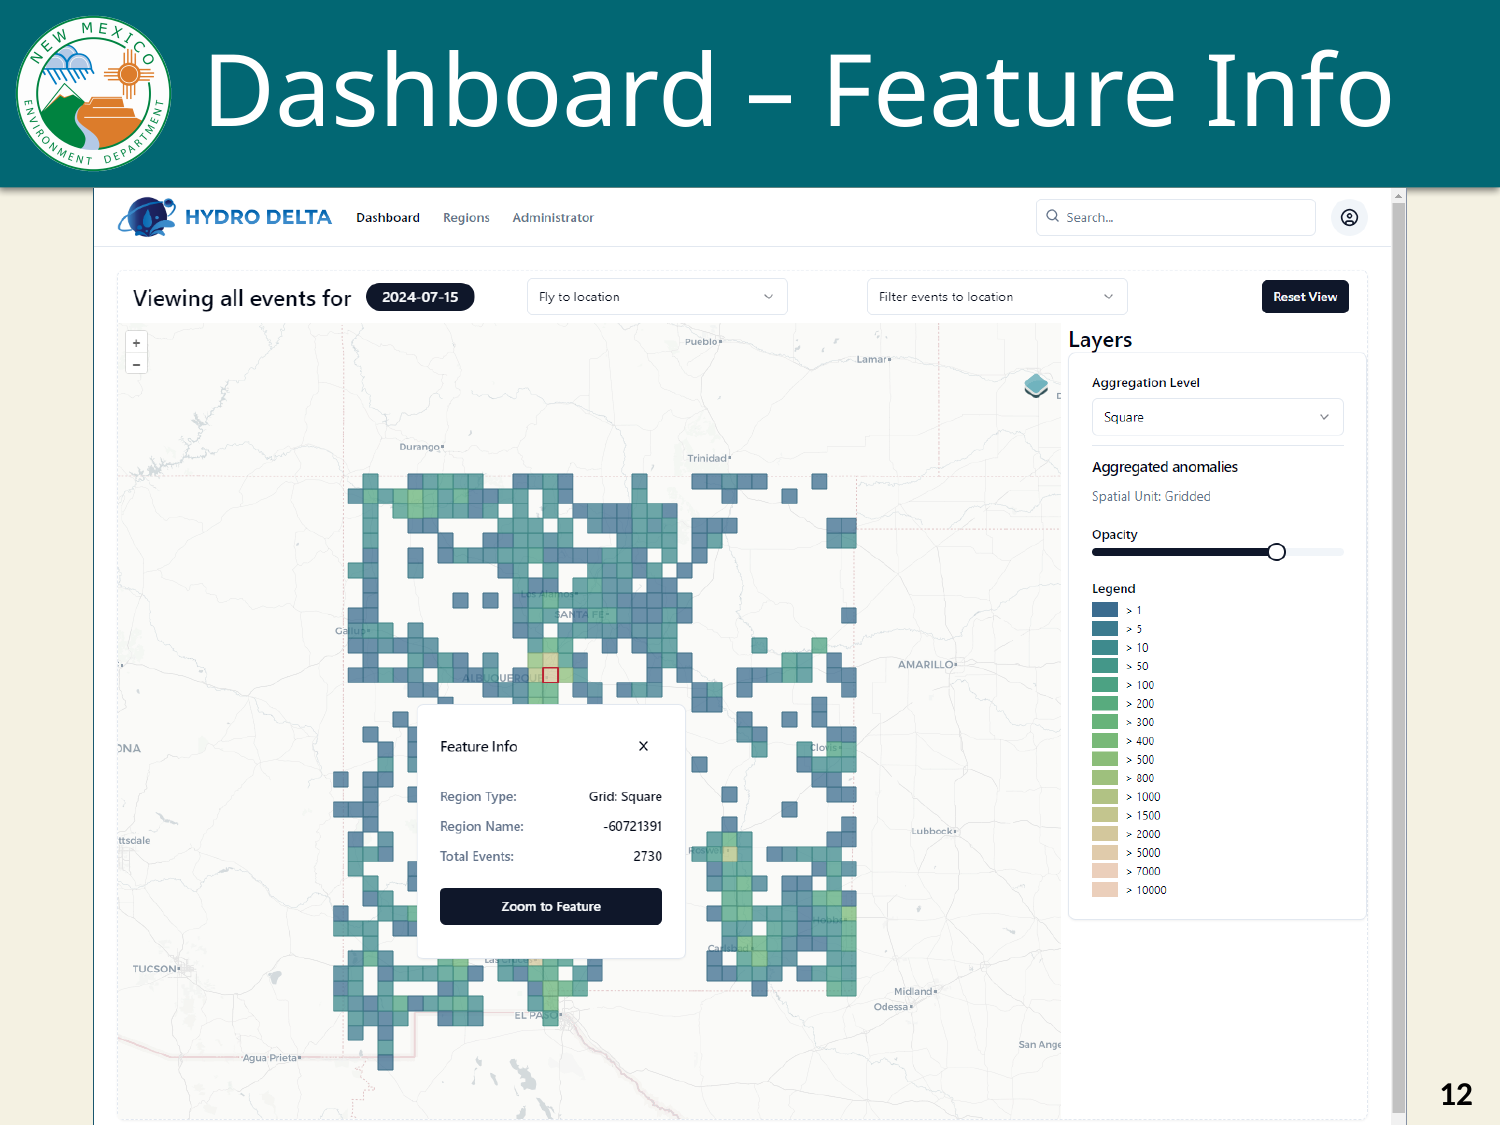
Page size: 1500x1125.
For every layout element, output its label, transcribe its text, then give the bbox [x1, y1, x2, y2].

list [93, 188, 1407, 1125]
slide_number 12 [1412, 1072, 1500, 1113]
title Dashboard – Feature Info [187, 5, 1475, 168]
picture [12, 12, 175, 175]
